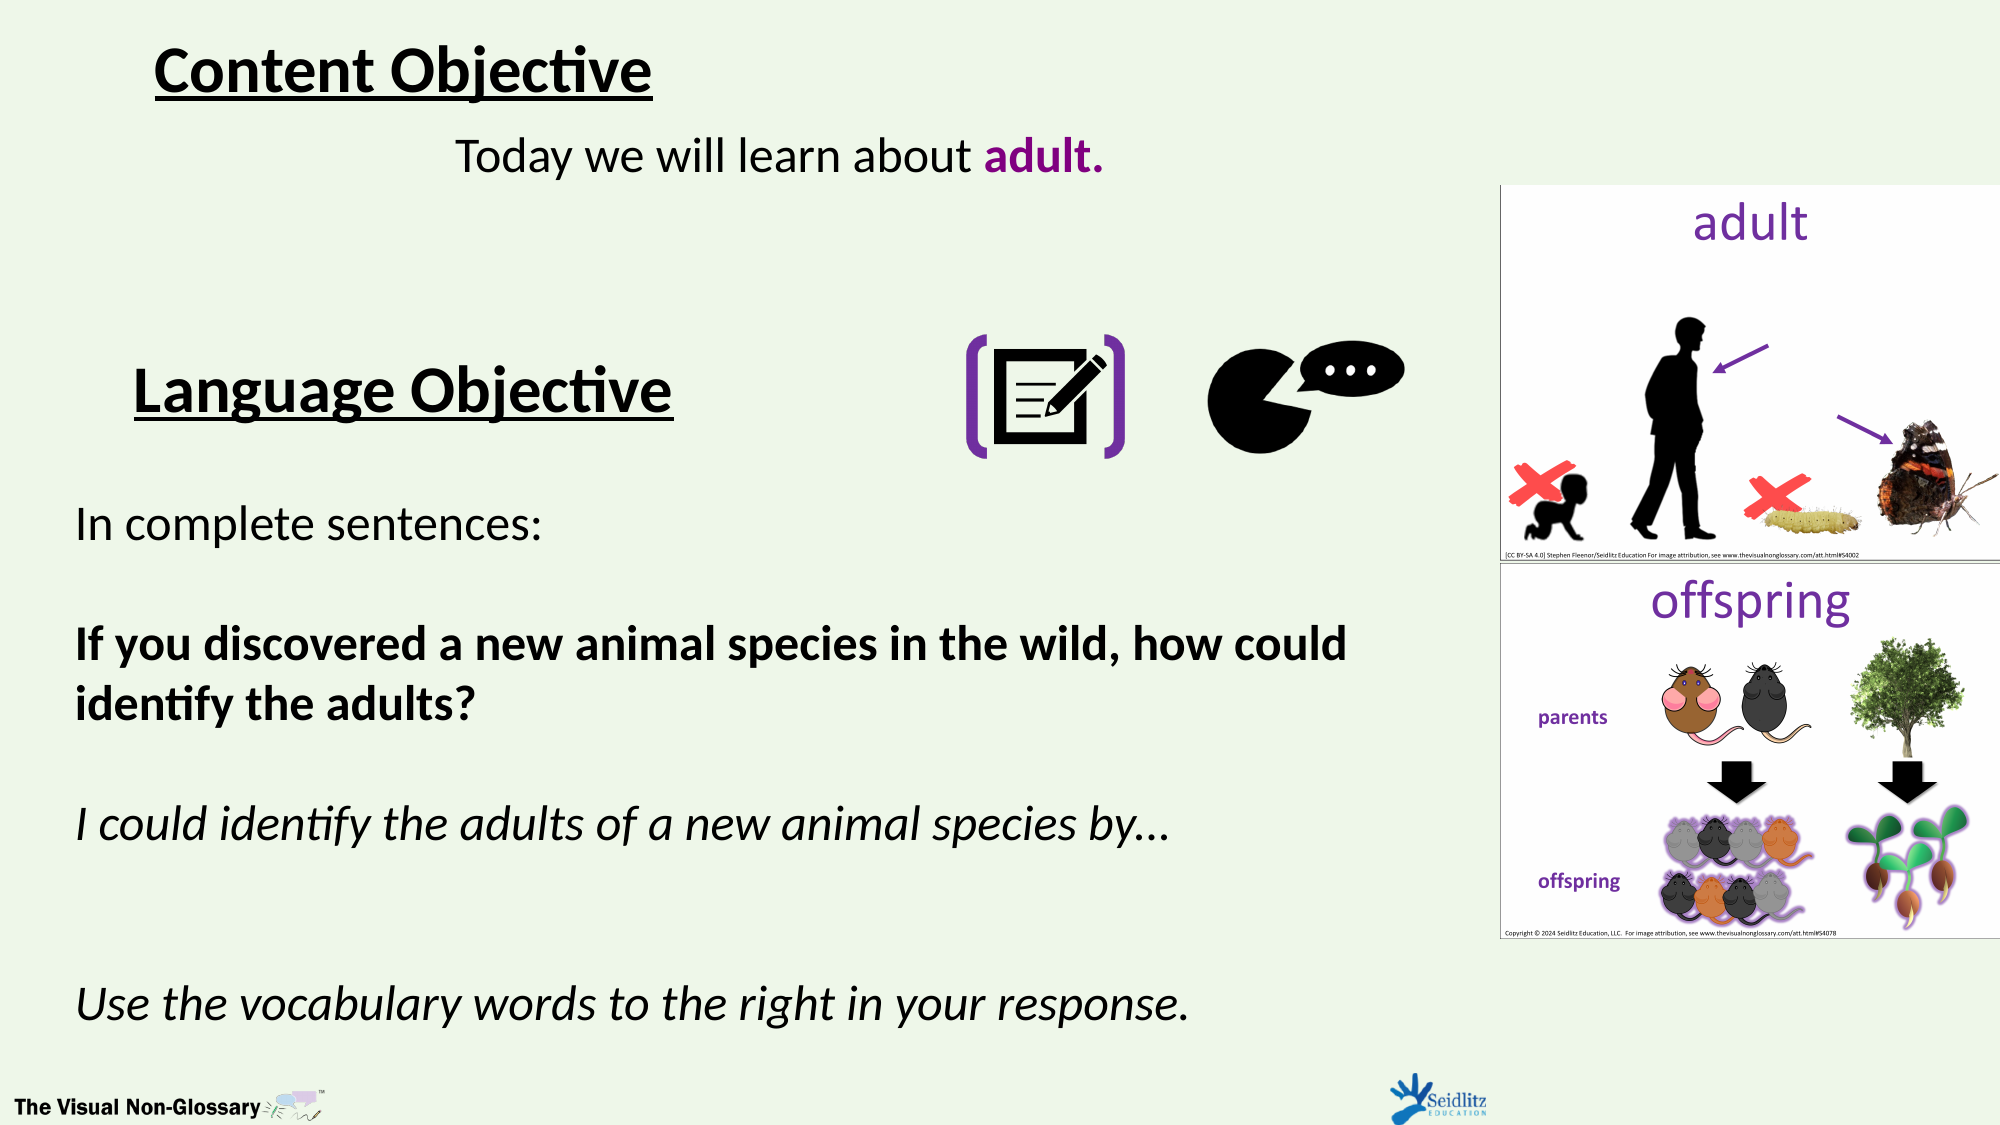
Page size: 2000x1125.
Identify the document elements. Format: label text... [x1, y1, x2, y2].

picture [1207, 340, 1405, 454]
text_box Content Objective [139, 17, 669, 113]
text_box Language Objective [119, 338, 689, 434]
text_box Today we will learn about adult. [440, 115, 1120, 191]
picture [965, 334, 1126, 460]
picture [1499, 563, 2000, 940]
text_box In complete sentences: If you discovered a new animal species in the wild, how could identify the adults? I could identify the adults of a new animal species by... Use the vocabulary words to the right in your response. [59, 437, 1500, 1038]
picture [1390, 1073, 1486, 1125]
picture [1499, 185, 2000, 562]
picture [0, 1084, 328, 1125]
